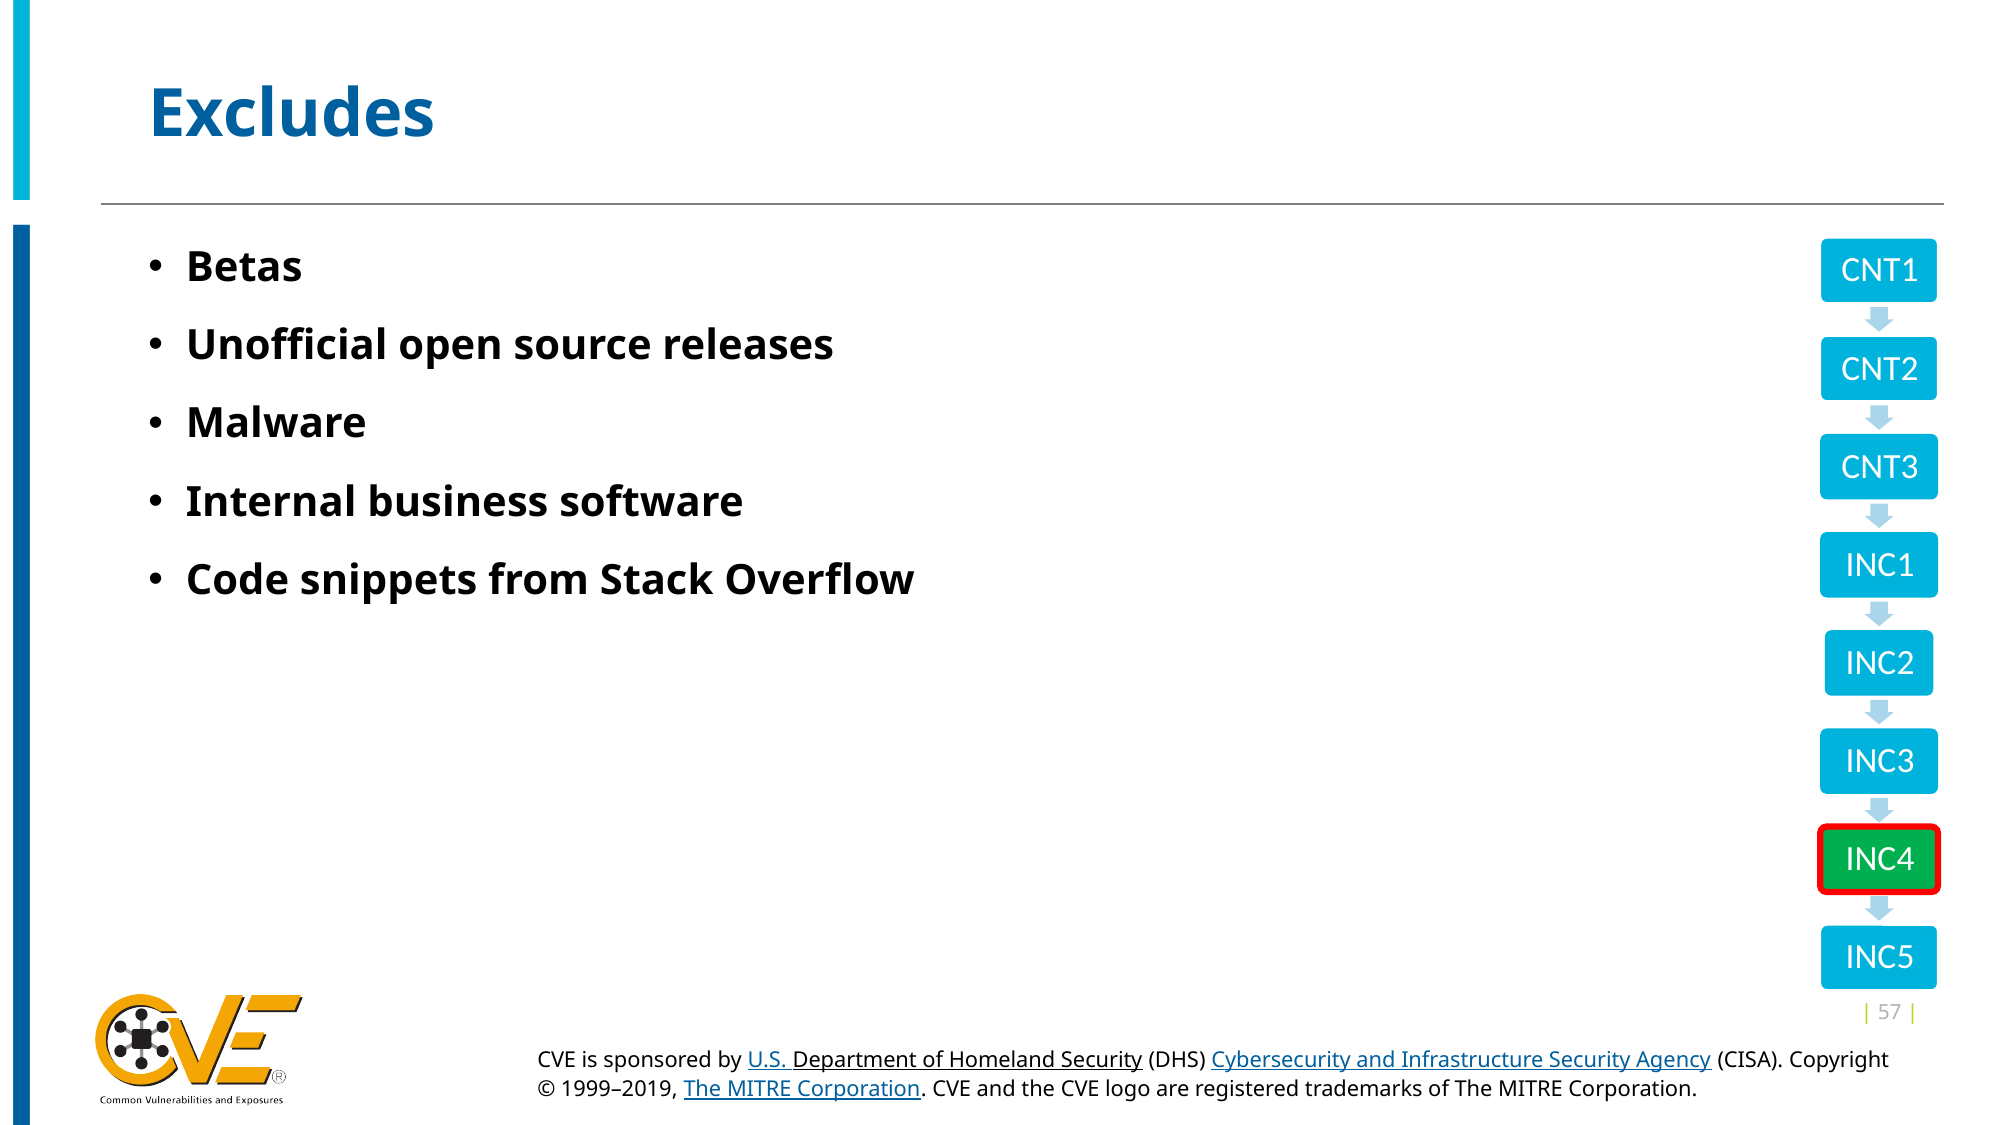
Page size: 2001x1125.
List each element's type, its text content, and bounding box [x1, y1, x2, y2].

slide_number | 57 | [1824, 1004, 1934, 1035]
list Betas Unofficial open source releases Malware Internal business software Code snippets from Stack Overflow [133, 237, 1777, 991]
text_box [1777, 237, 1982, 991]
picture [95, 994, 303, 1106]
title Excludes [133, 45, 1664, 188]
